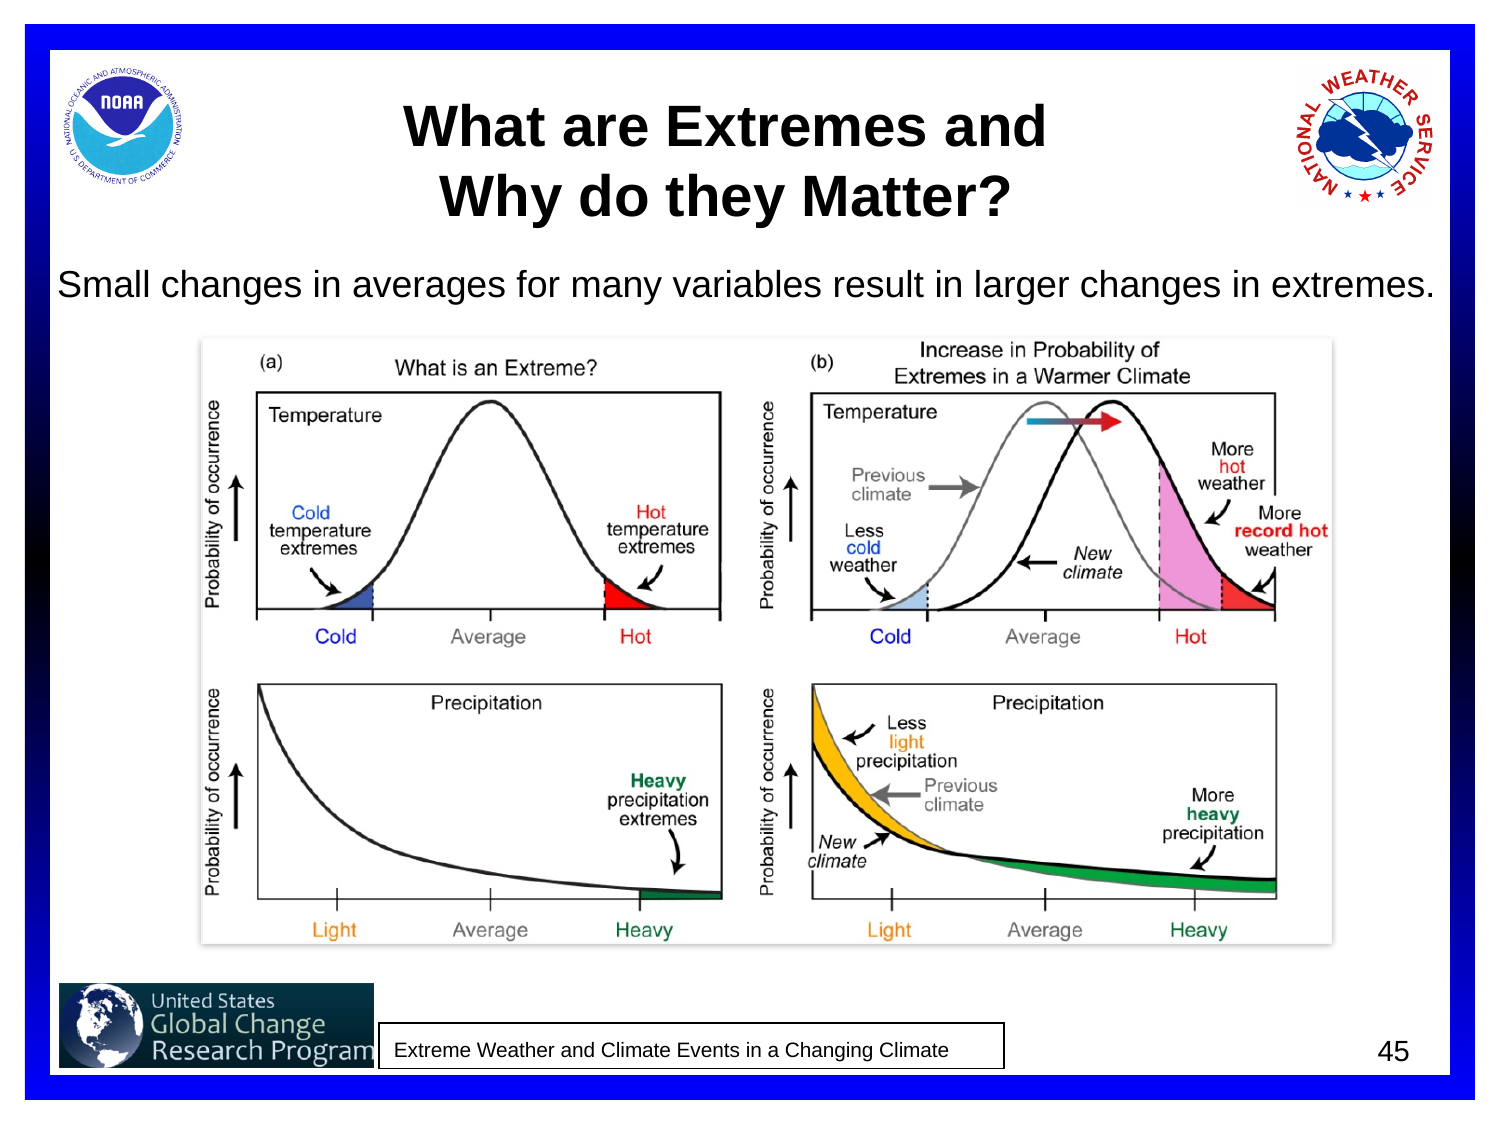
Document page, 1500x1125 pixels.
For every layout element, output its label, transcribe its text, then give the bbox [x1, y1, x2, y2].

slide_number 45 [1074, 1024, 1425, 1103]
picture [59, 983, 375, 1069]
picture [236, 998, 245, 1007]
title What are Extremes and Why do they Matter? [40, 91, 1429, 252]
picture [167, 998, 175, 1007]
picture [59, 63, 185, 91]
picture [201, 338, 1332, 943]
picture [256, 998, 265, 1006]
text_box Extreme Weather and Climate Events in a Changing Climate [379, 1022, 1005, 1069]
picture [191, 998, 199, 1007]
picture [248, 995, 254, 1007]
picture [267, 998, 274, 1006]
picture [229, 995, 235, 1007]
text_box Small changes in averages for many variables result in larger changes in extremes. [23, 252, 1469, 313]
picture [219, 996, 227, 1007]
picture [1293, 63, 1436, 207]
picture [178, 998, 188, 1007]
